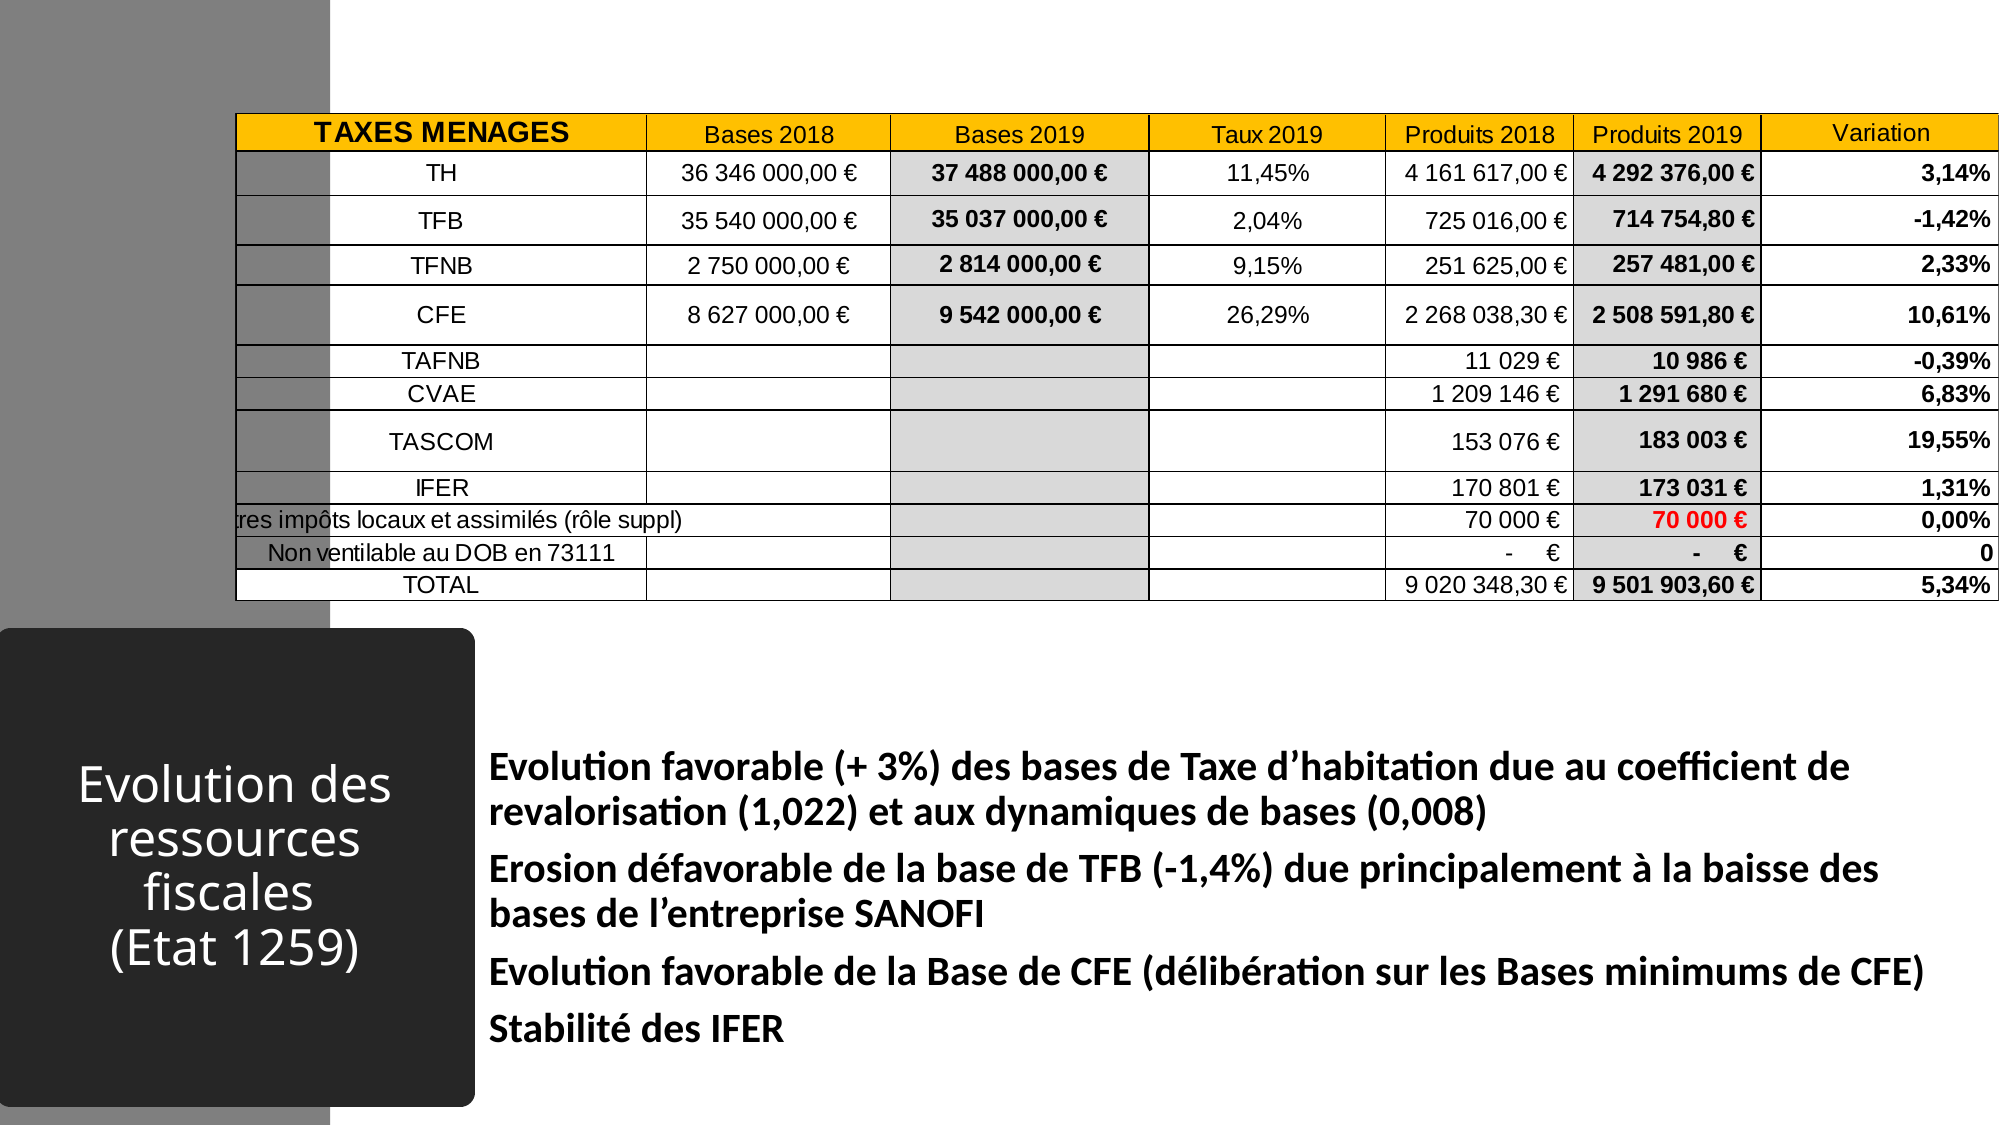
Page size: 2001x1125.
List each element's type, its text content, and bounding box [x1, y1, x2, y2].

text_box [0, 0, 331, 1125]
picture [235, 112, 2000, 603]
text_box Evolution favorable (+ 3%) des bases de Taxe d’habitation due au coefficient de revalorisation (1,022) et aux dynamiques de bases (0,008) Erosion défavorable de la base de TFB (-1,4%) due principalement à la baisse des bases de l’entreprise SANOFI Evolution favorable de la Base de CFE (délibération sur les Bases minimums de CFE) Stabilité des IFER [436, 736, 2000, 1093]
title Evolution des ressources fiscales (Etat 1259) [10, 642, 461, 1093]
